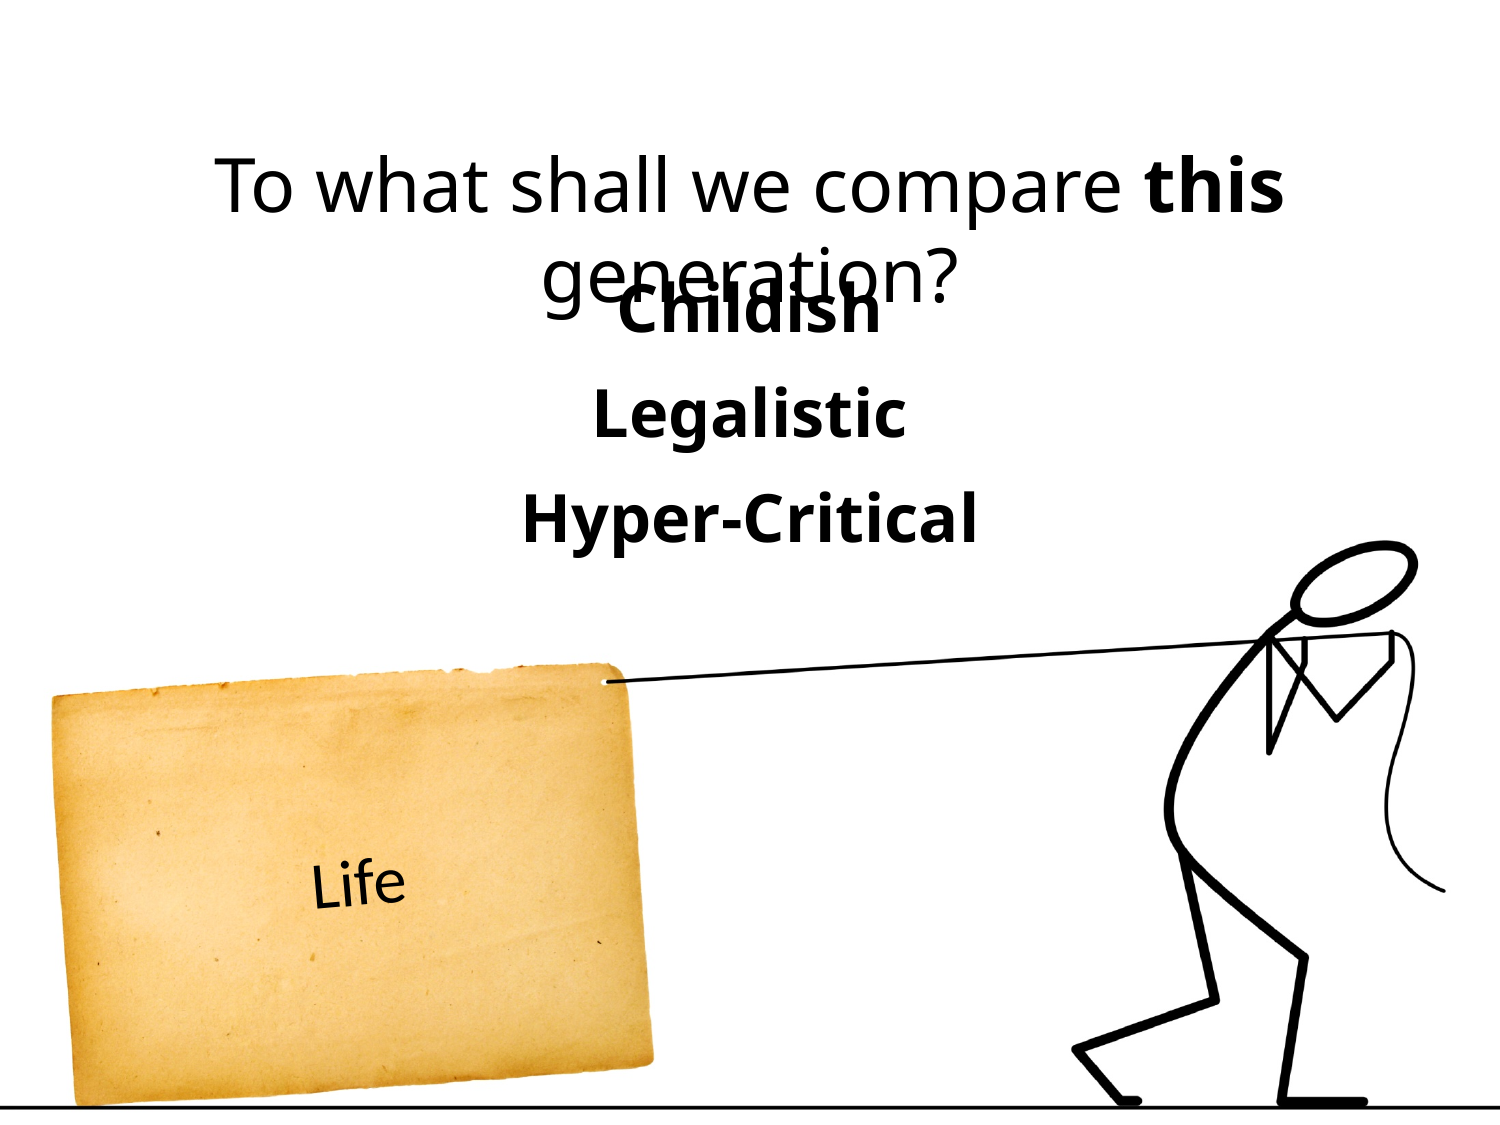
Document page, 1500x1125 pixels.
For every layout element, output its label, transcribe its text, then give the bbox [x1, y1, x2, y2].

picture [0, 249, 1500, 1125]
text_box To what shall we compare this generation? [0, 130, 1500, 249]
